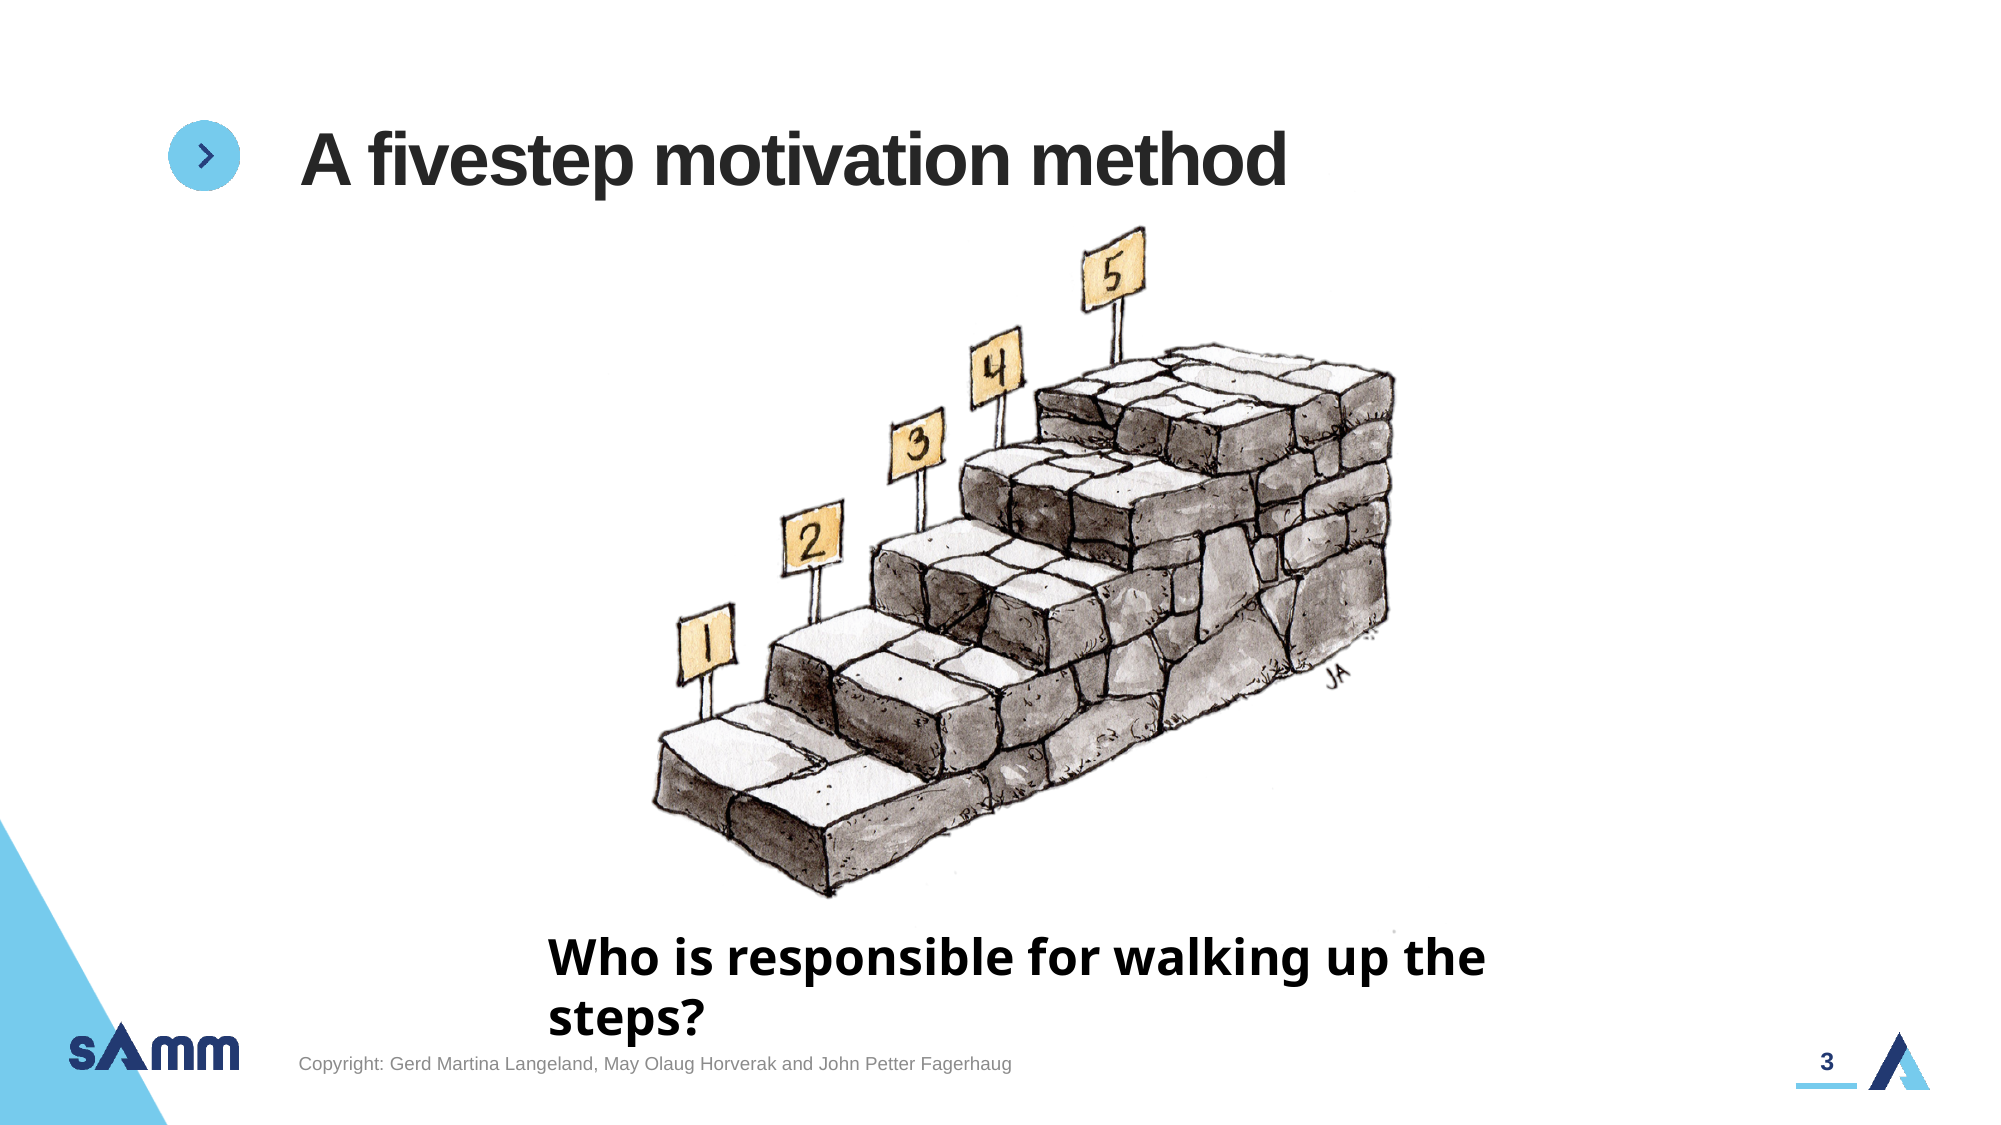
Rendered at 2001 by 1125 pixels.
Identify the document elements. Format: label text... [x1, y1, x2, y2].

slide_number 3 [1796, 1033, 1859, 1088]
footer Copyright: Gerd Martina Langeland, May Olaug Horverak and John Petter Fagerhaug [283, 1054, 1165, 1071]
picture [0, 737, 239, 1125]
text_box Who is responsible for walking up the steps? [534, 918, 1651, 1054]
title A fivestep motivation method [284, 102, 1920, 313]
picture [168, 120, 240, 191]
picture [1868, 1032, 1930, 1090]
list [591, 172, 1465, 953]
